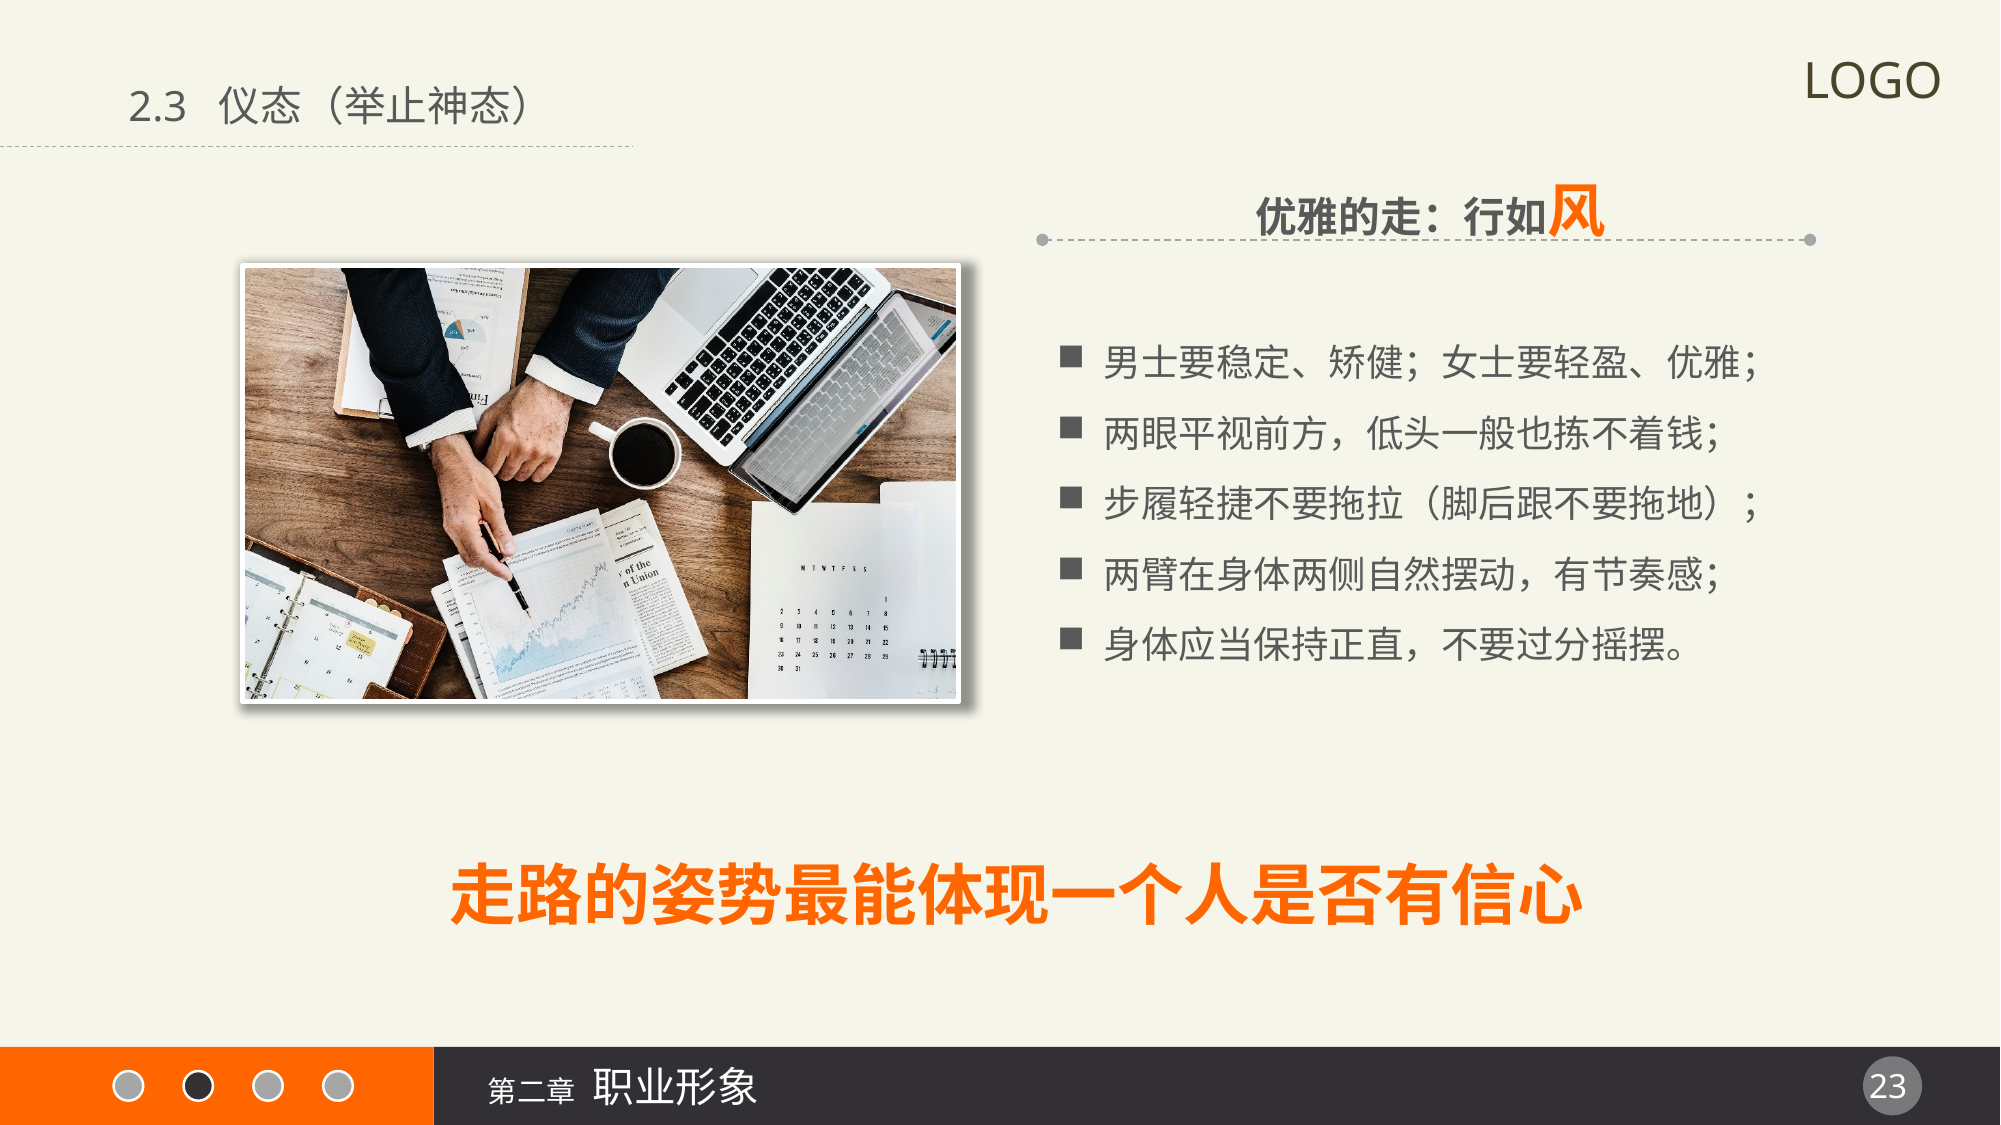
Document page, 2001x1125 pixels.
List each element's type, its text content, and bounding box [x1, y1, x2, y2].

text_box 走路的姿势最能体现一个人是否有信心 [219, 845, 1815, 941]
text_box 2.3 仪态（举止神态） [113, 72, 704, 138]
text_box 男士要稳定、矫健；女士要轻盈、优雅； 两眼平视前方，低头一般也拣不着钱； 步履轻捷不要拖拉（脚后跟不要拖地）； 两臂在身体两侧自然摆动，有节奏感； 身体应当保持正直，不要过分摇摆。 [1042, 322, 1815, 674]
text_box 优雅的走：行如风 [1046, 132, 1815, 252]
picture [242, 265, 959, 702]
